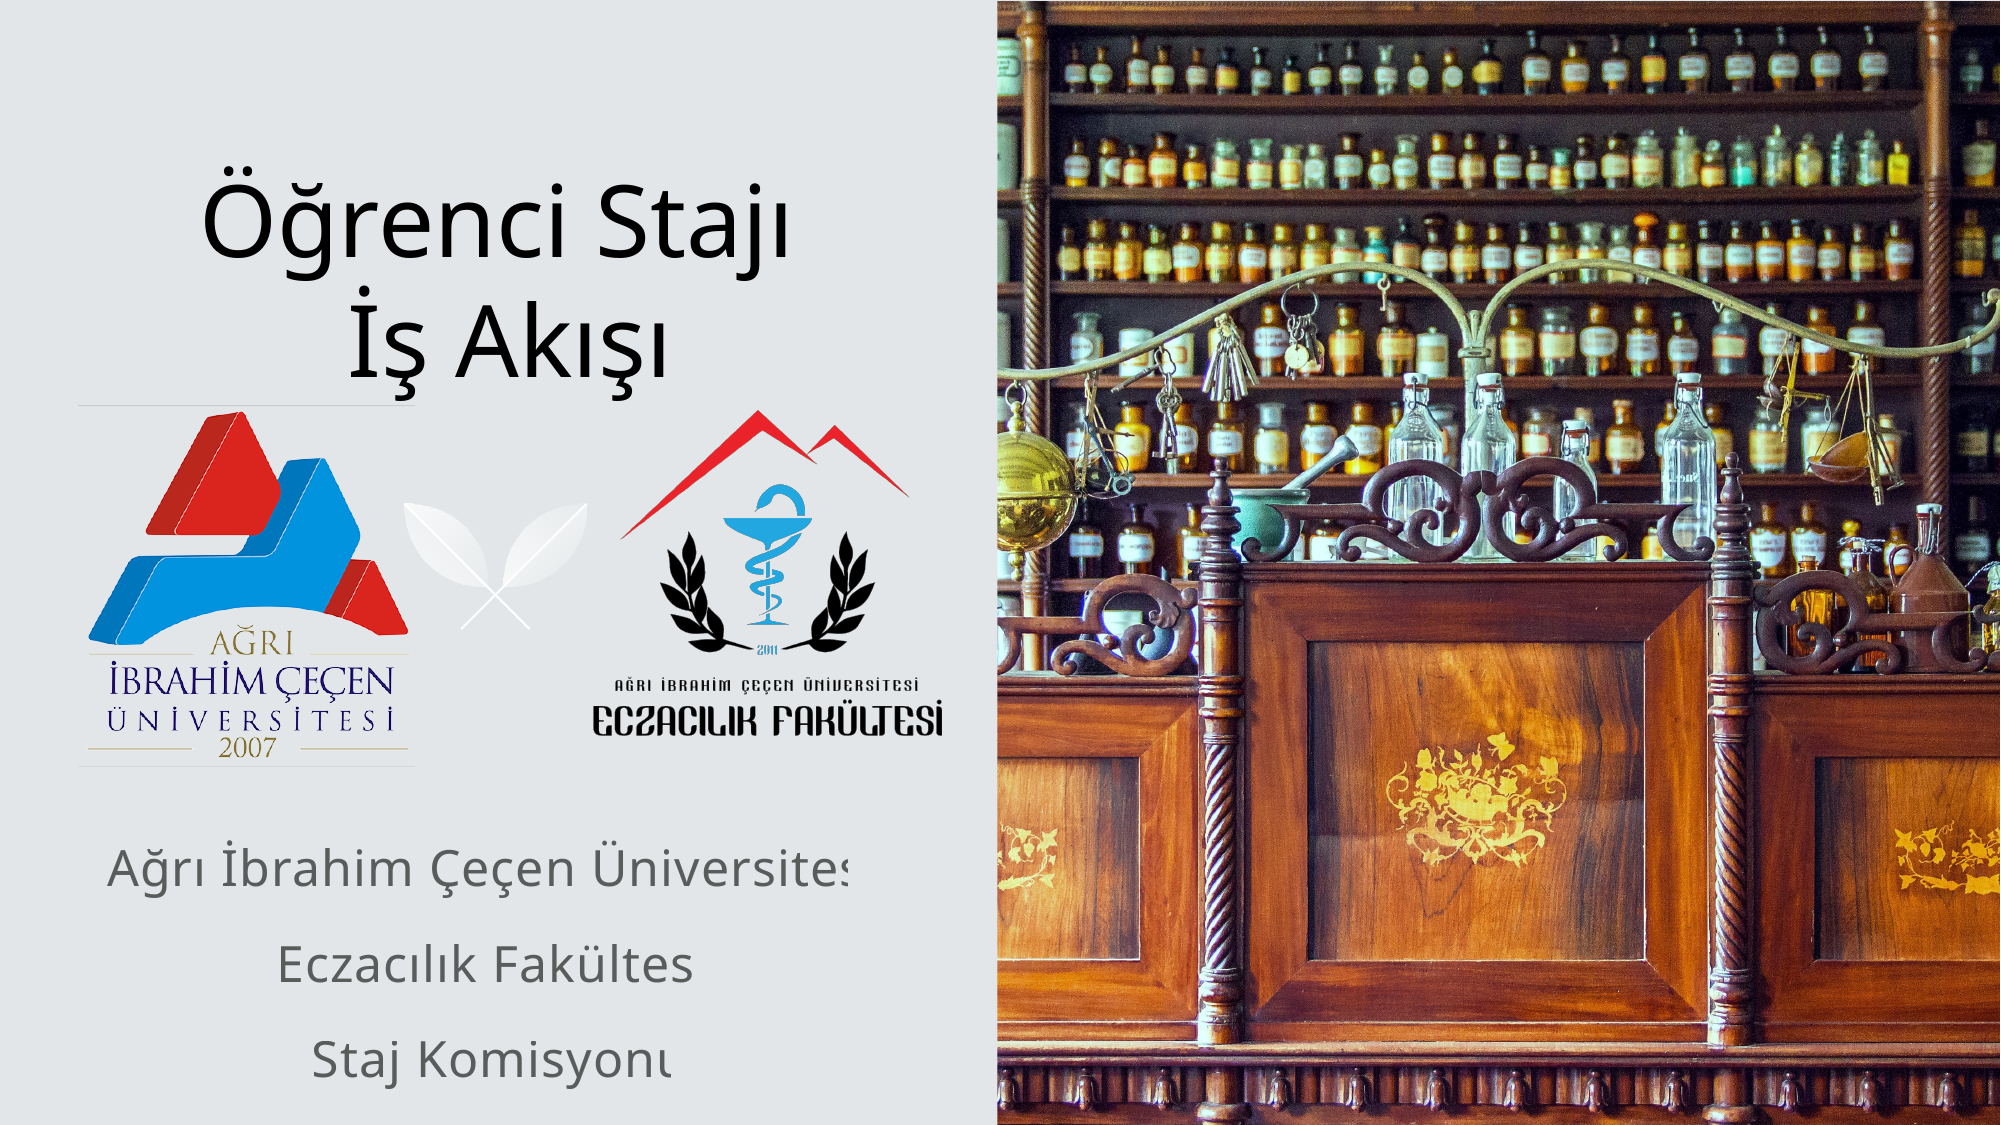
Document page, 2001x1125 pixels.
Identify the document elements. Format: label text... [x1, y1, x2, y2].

subtitle Ağrı İbrahim Çeçen Üniversitesi Eczacılık Fakültesi Staj Komisyonu [89, 785, 911, 1124]
picture [78, 405, 415, 767]
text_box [415, 465, 573, 660]
text_box [0, 0, 997, 1125]
picture [573, 363, 969, 770]
title Öğrenci Stajı İş Akışı [175, 39, 845, 405]
picture [997, 0, 2000, 1125]
